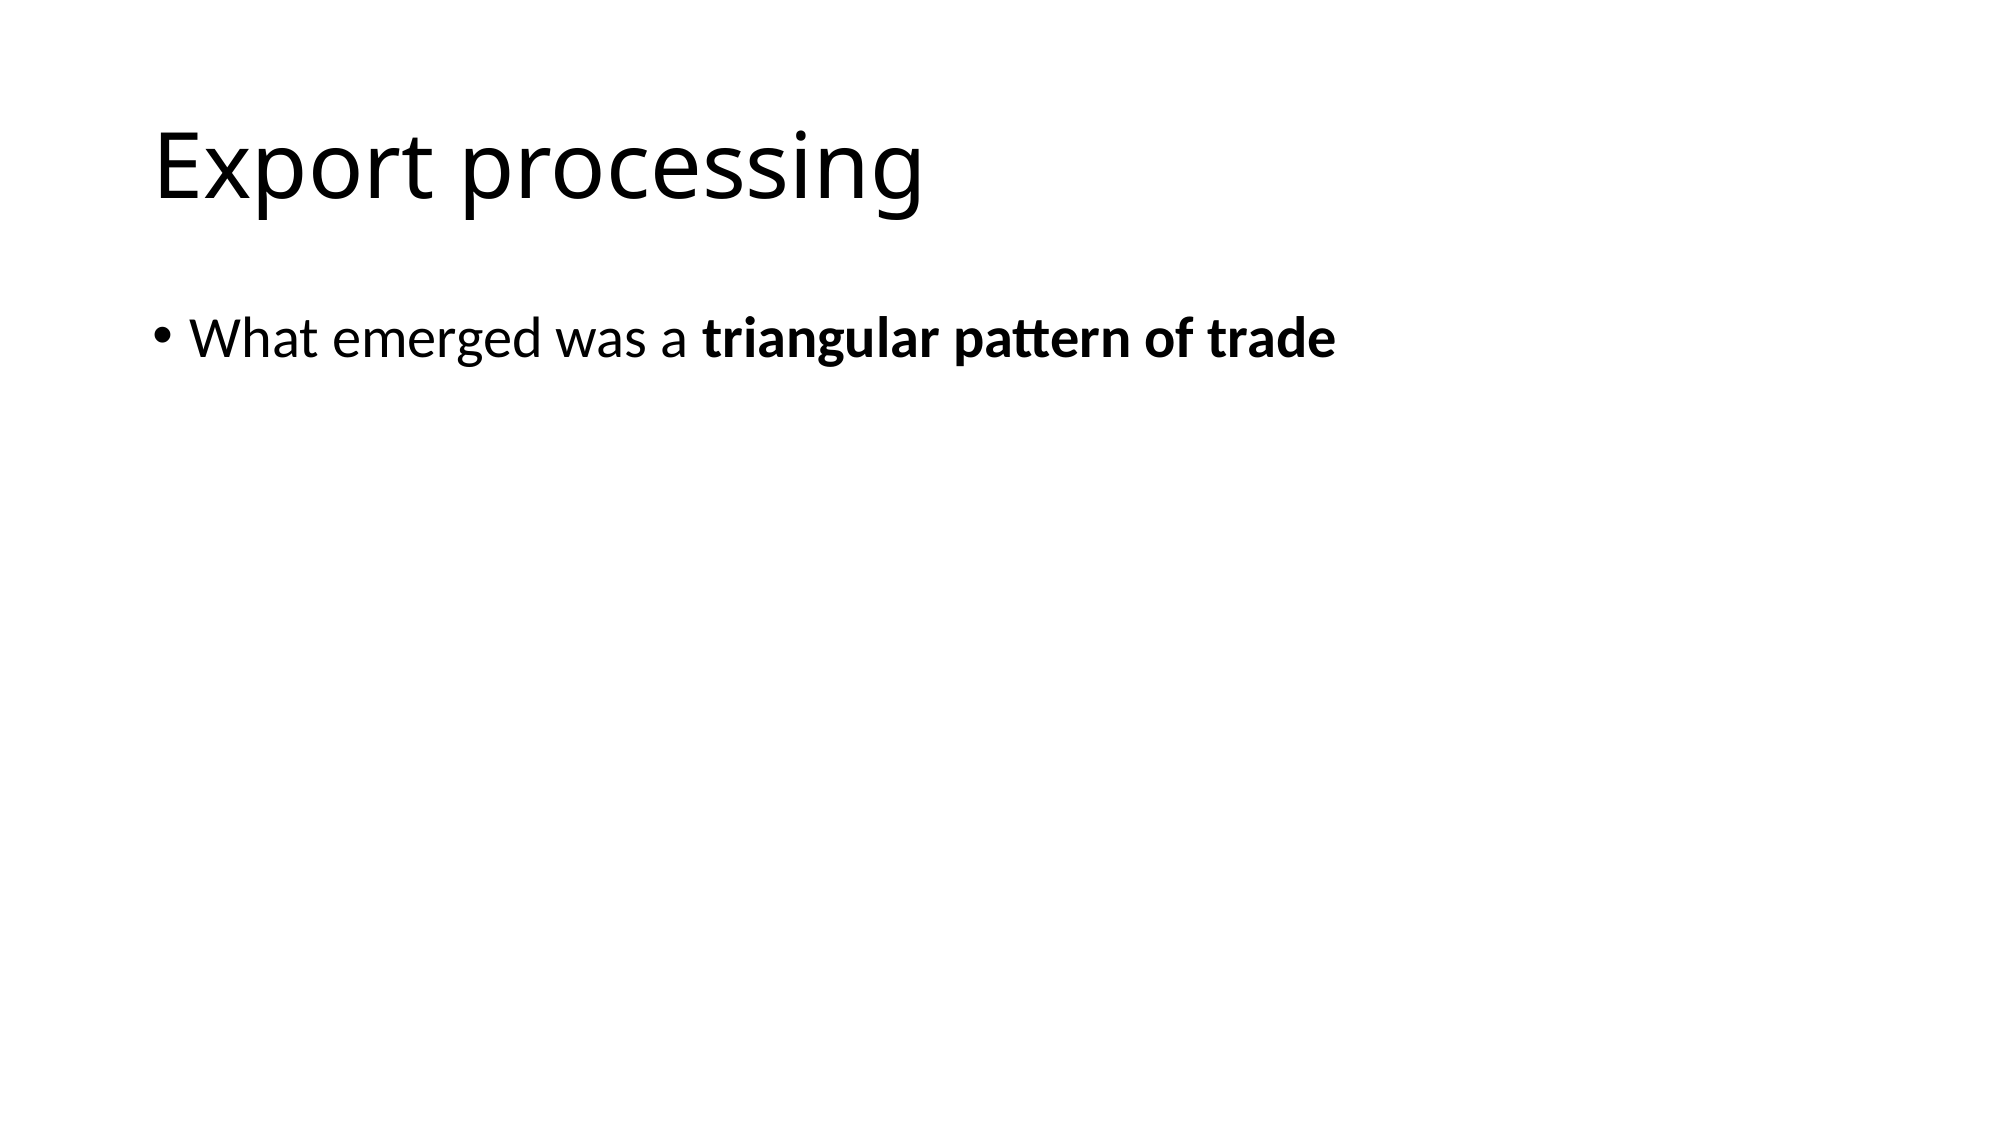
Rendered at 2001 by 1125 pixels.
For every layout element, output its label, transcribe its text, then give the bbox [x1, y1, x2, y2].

title Export processing [137, 59, 1863, 278]
list What emerged was a triangular pattern of trade [137, 299, 1863, 1014]
